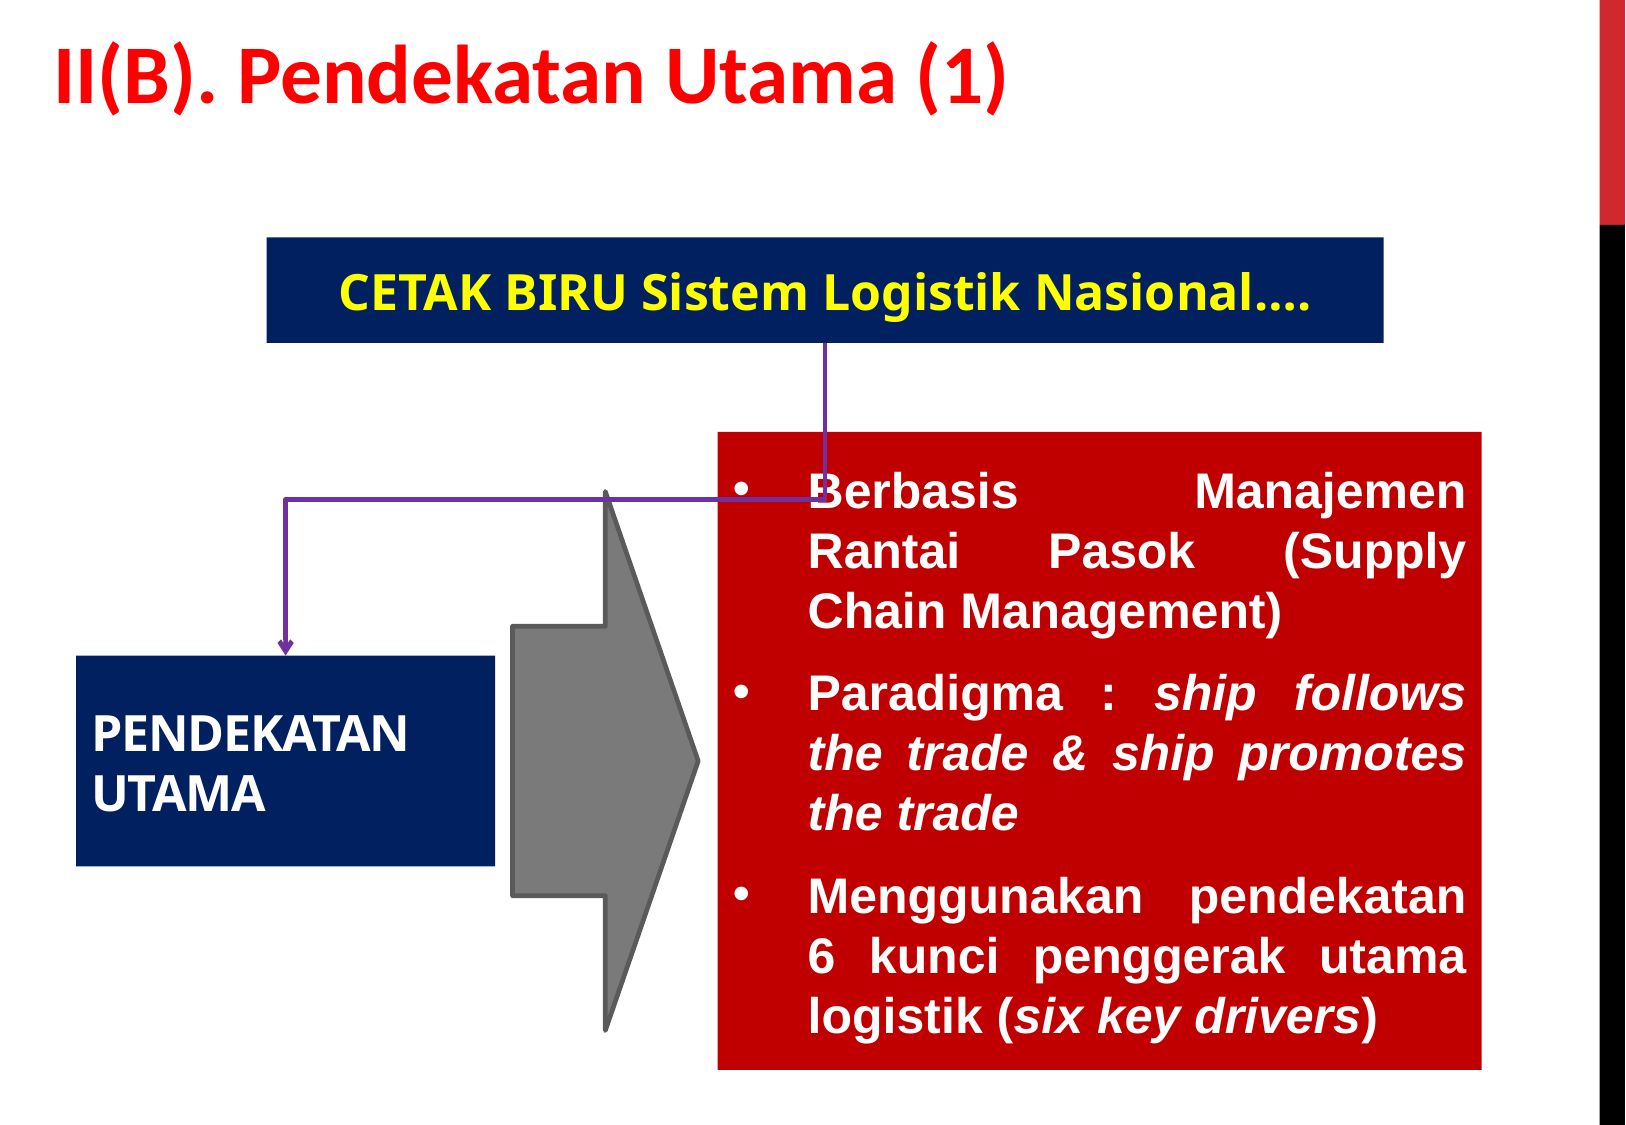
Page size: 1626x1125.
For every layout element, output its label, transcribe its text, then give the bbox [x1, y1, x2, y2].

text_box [398, 228, 713, 770]
text_box CETAK BIRU Sistem Logistik Nasional…. [721, 237, 1384, 343]
title PENDEKATAN UTAMA [76, 655, 496, 867]
text_box [510, 774, 697, 1033]
text_box CETAK BIRU Sistem Logistik Nasional…. [266, 237, 397, 343]
text_box II(B). Pendekatan Utama (1) [38, 12, 1550, 230]
list Berbasis Manajemen Rantai Pasok (Supply Chain Management) Paradigma : ship follows the trade & ship promotes the trade Menggunakan pendekatan 6 kunci penggerak utama logistik (six key drivers) [717, 431, 1482, 1070]
